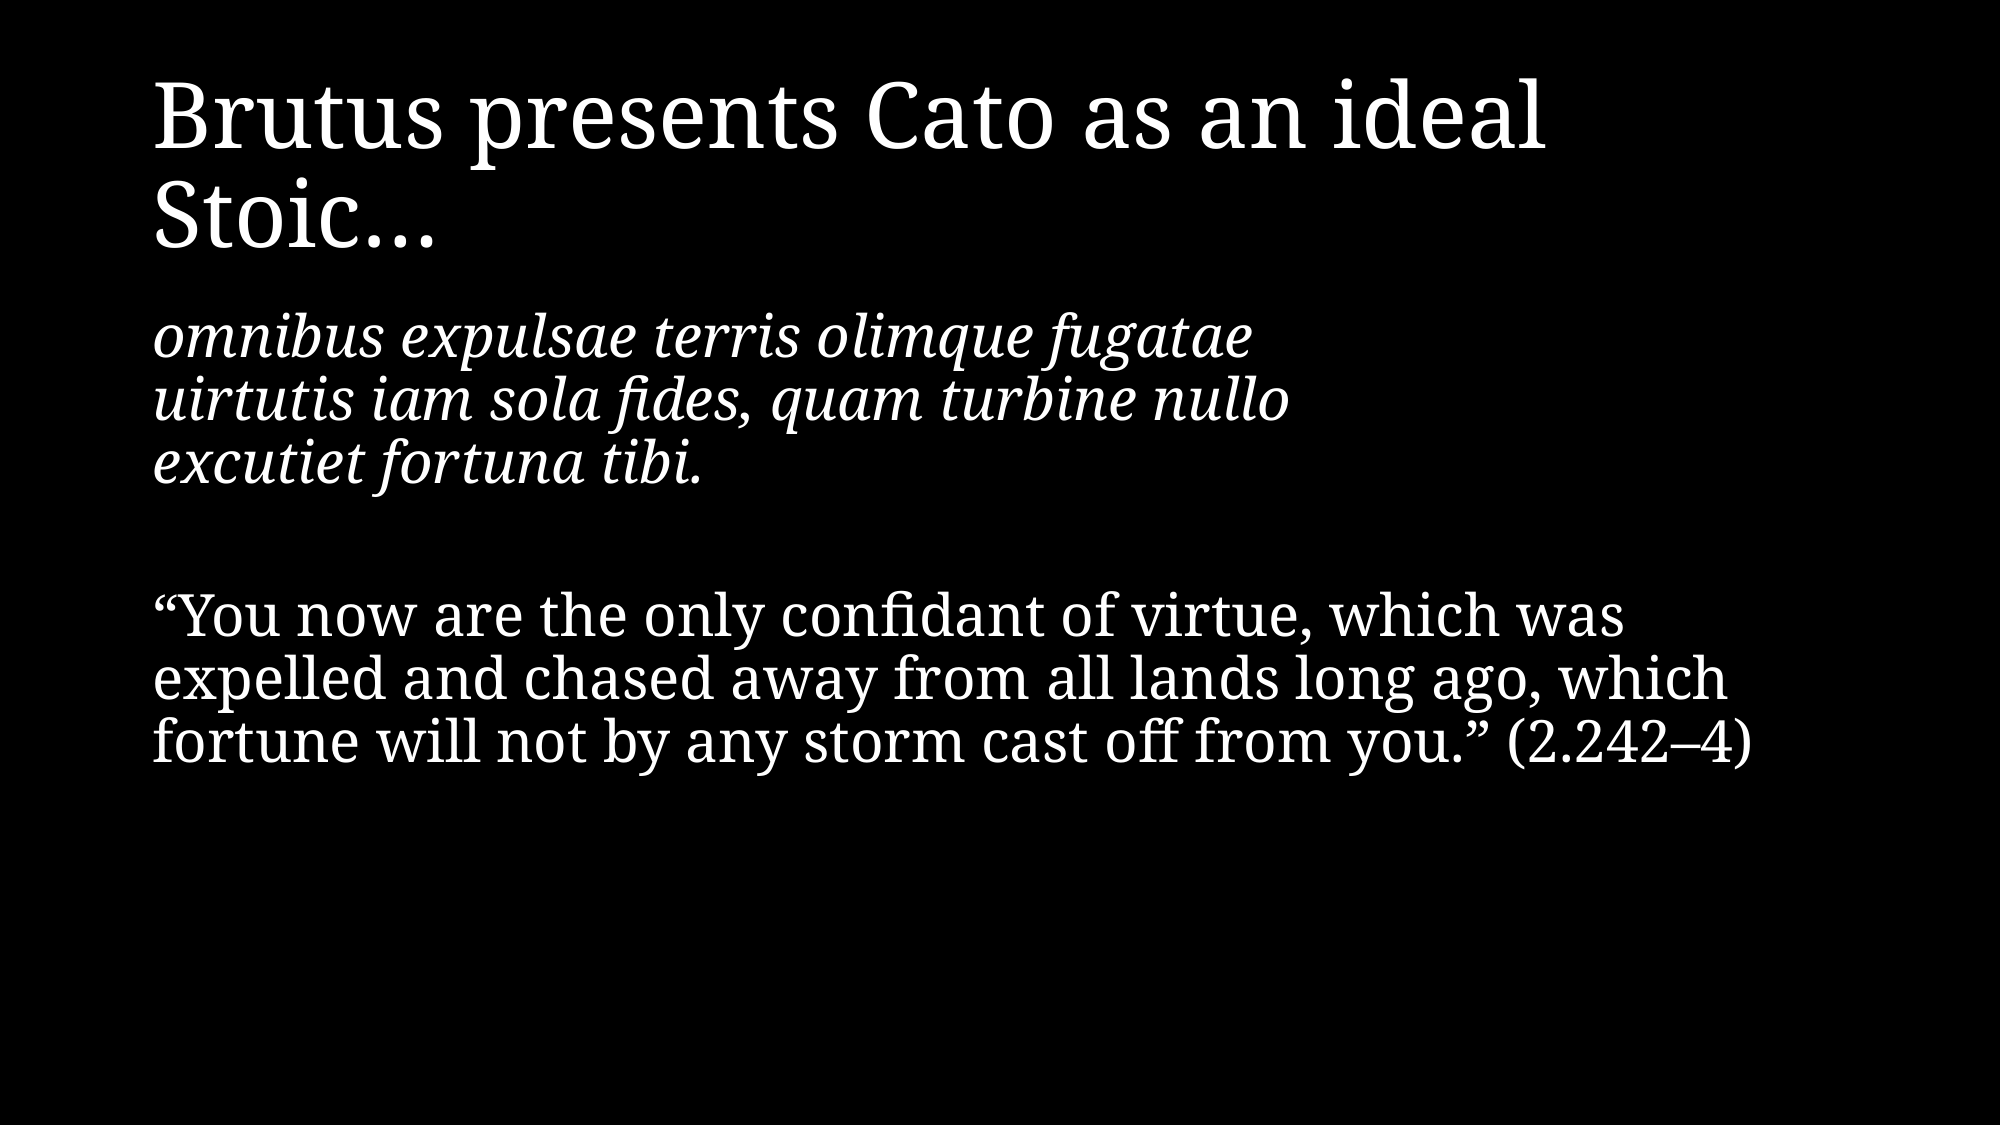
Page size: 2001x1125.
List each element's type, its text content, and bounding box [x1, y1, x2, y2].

title Brutus presents Cato as an ideal Stoic… [137, 59, 1863, 278]
list omnibus expulsae terris olimque fugatae uirtutis iam sola fides, quam turbine nullo excutiet fortuna tibi. “You now are the only confidant of virtue, which was expelled and chased away from all lands long ago, which fortune will not by any storm cast off from you.” (2.242–4) [137, 299, 1863, 1014]
